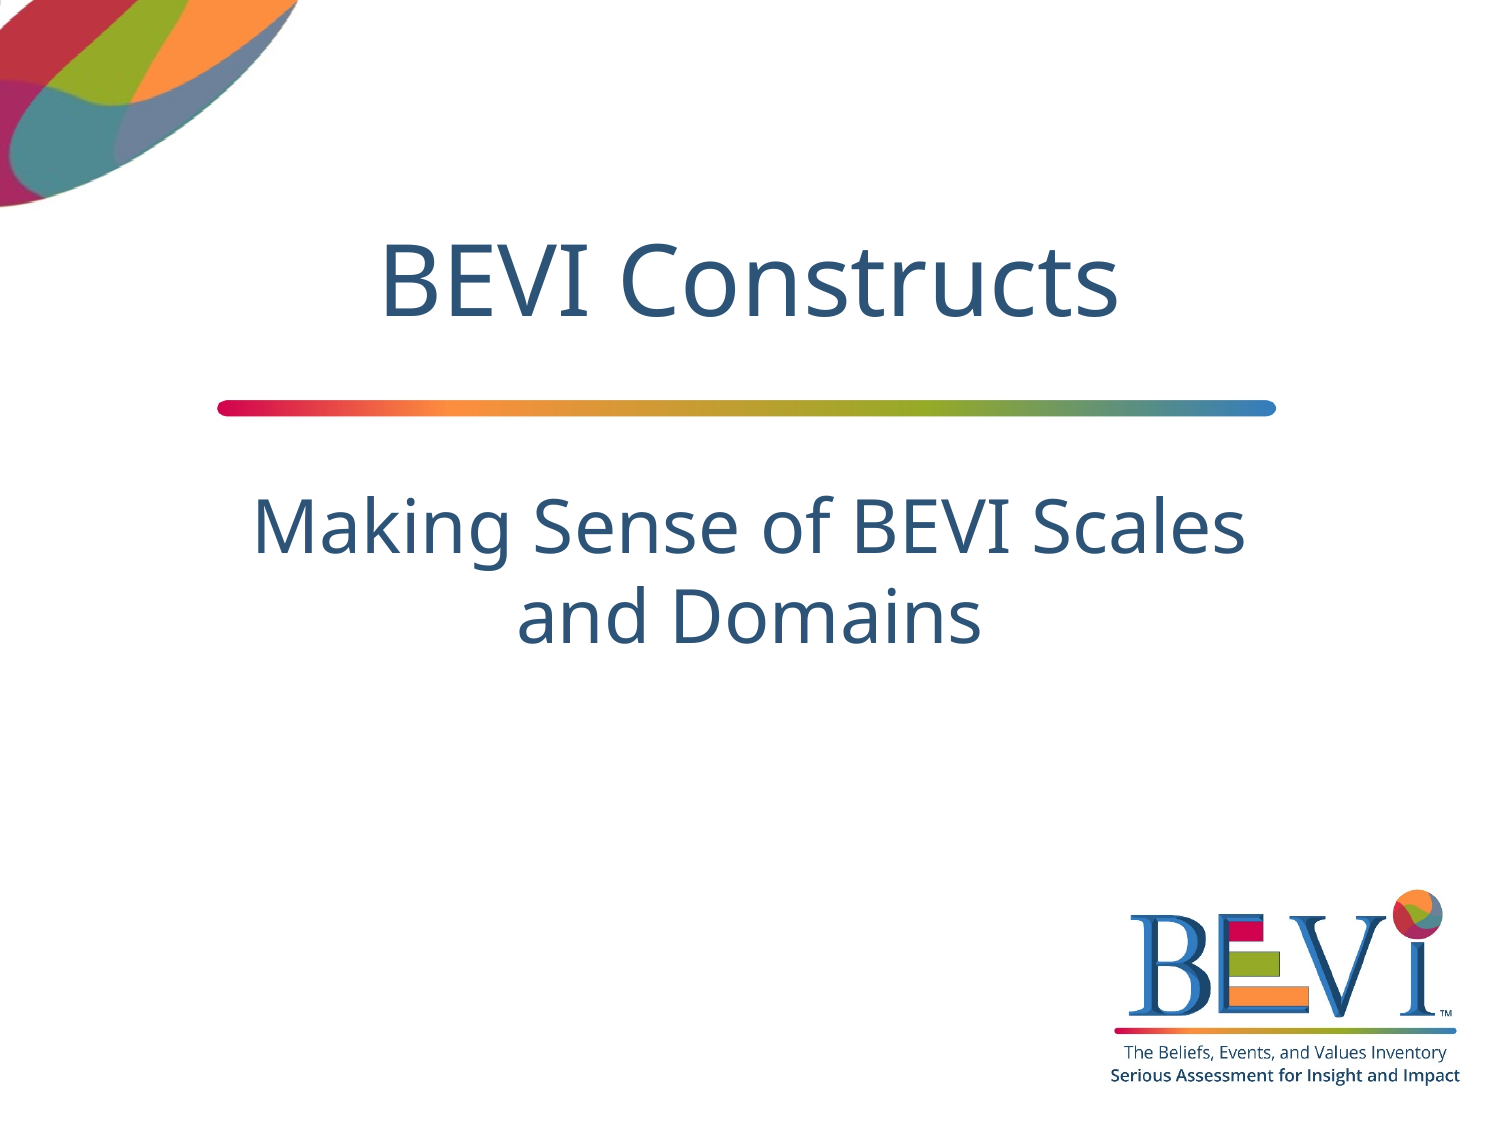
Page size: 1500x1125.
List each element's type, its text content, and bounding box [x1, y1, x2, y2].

picture [0, 0, 298, 210]
picture [208, 384, 1292, 436]
text_box BEVI Constructs [67, 209, 1433, 377]
picture [1098, 882, 1474, 1093]
text_box Making Sense of BEVI Scales and Domains [188, 471, 1312, 752]
